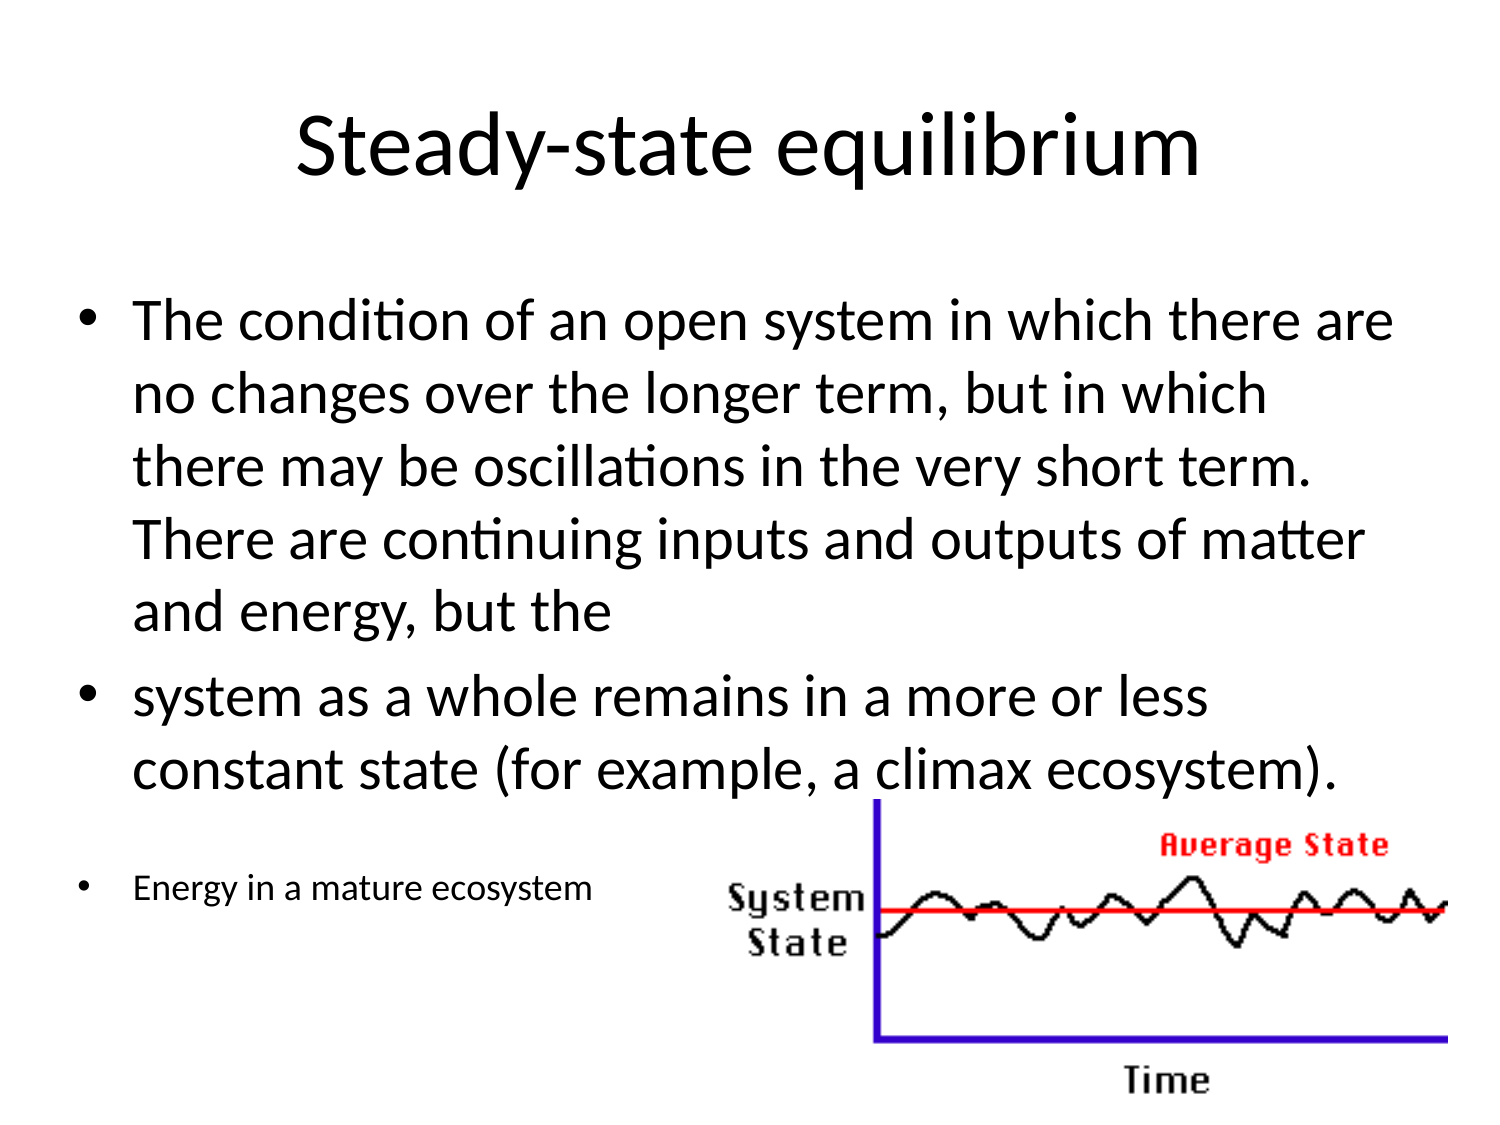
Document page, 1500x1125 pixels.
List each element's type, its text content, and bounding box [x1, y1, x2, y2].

picture [724, 799, 1449, 1104]
list The condition of an open system in which there are no changes over the longer term, but in which there may be oscillations in the very short term. There are continuing inputs and outputs of matter and energy, but the system as a whole remains in a more or less constant state (for example, a climax ecosystem). Energy in a mature ecosystem [62, 187, 1413, 930]
title Steady-state equilibrium [75, 45, 1425, 233]
